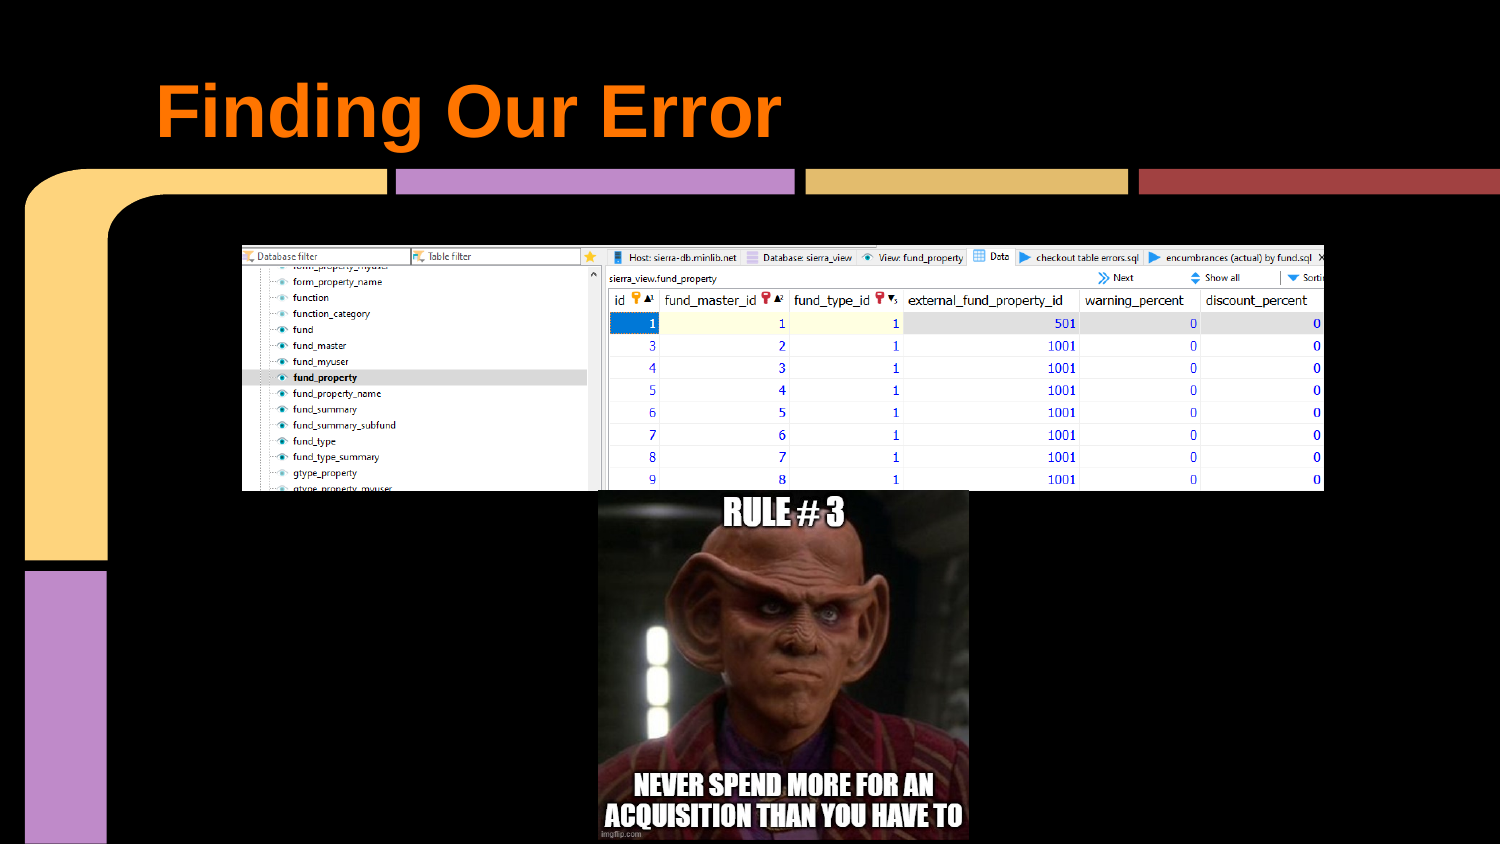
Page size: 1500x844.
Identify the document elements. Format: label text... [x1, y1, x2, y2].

picture [241, 244, 1324, 840]
title Finding Our Error [140, 26, 1425, 168]
